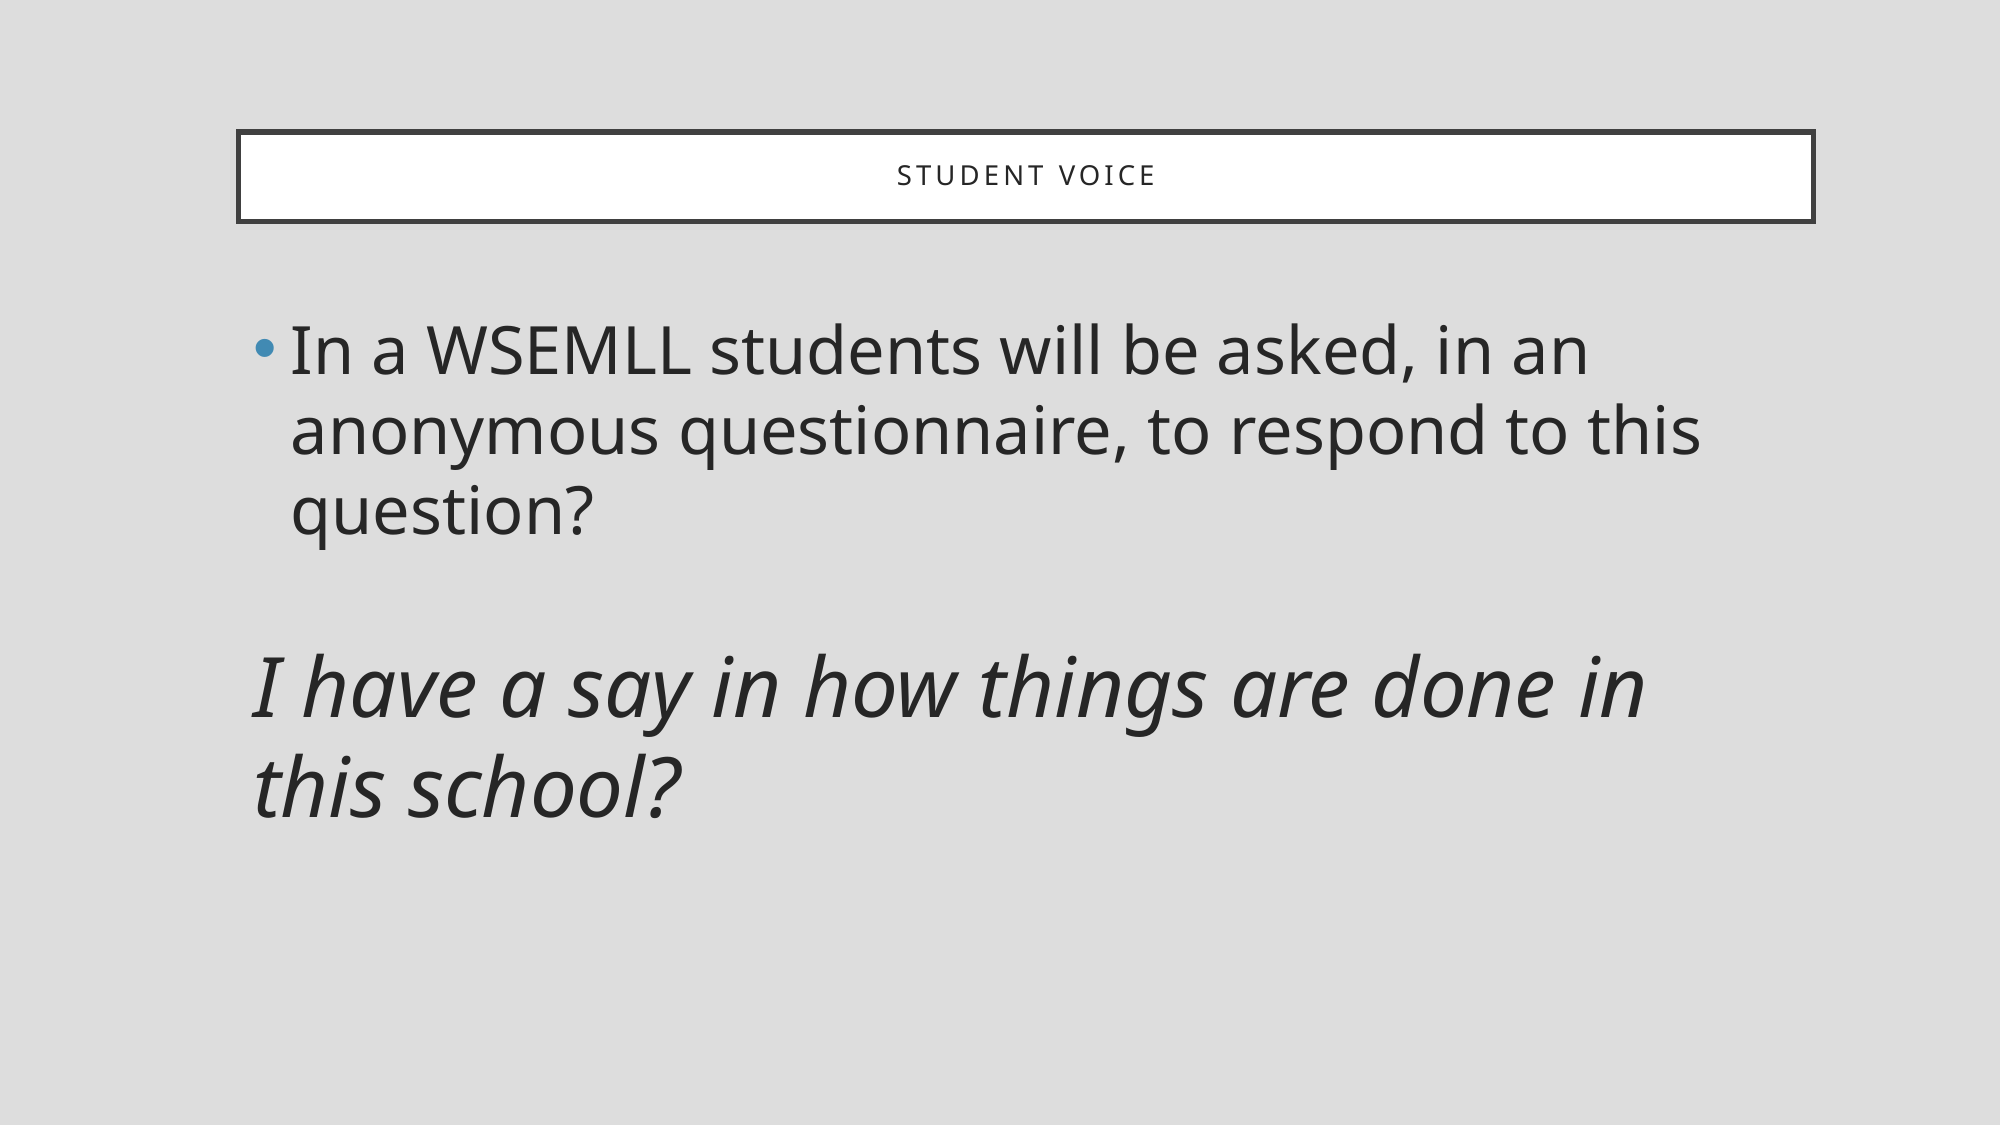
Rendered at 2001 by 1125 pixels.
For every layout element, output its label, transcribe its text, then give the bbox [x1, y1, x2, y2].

title Student Voice [236, 129, 1816, 224]
list In a WSEMLL students will be asked, in an anonymous questionnaire, to respond to this question? I have a say in how things are done in this school? [238, 299, 1814, 897]
